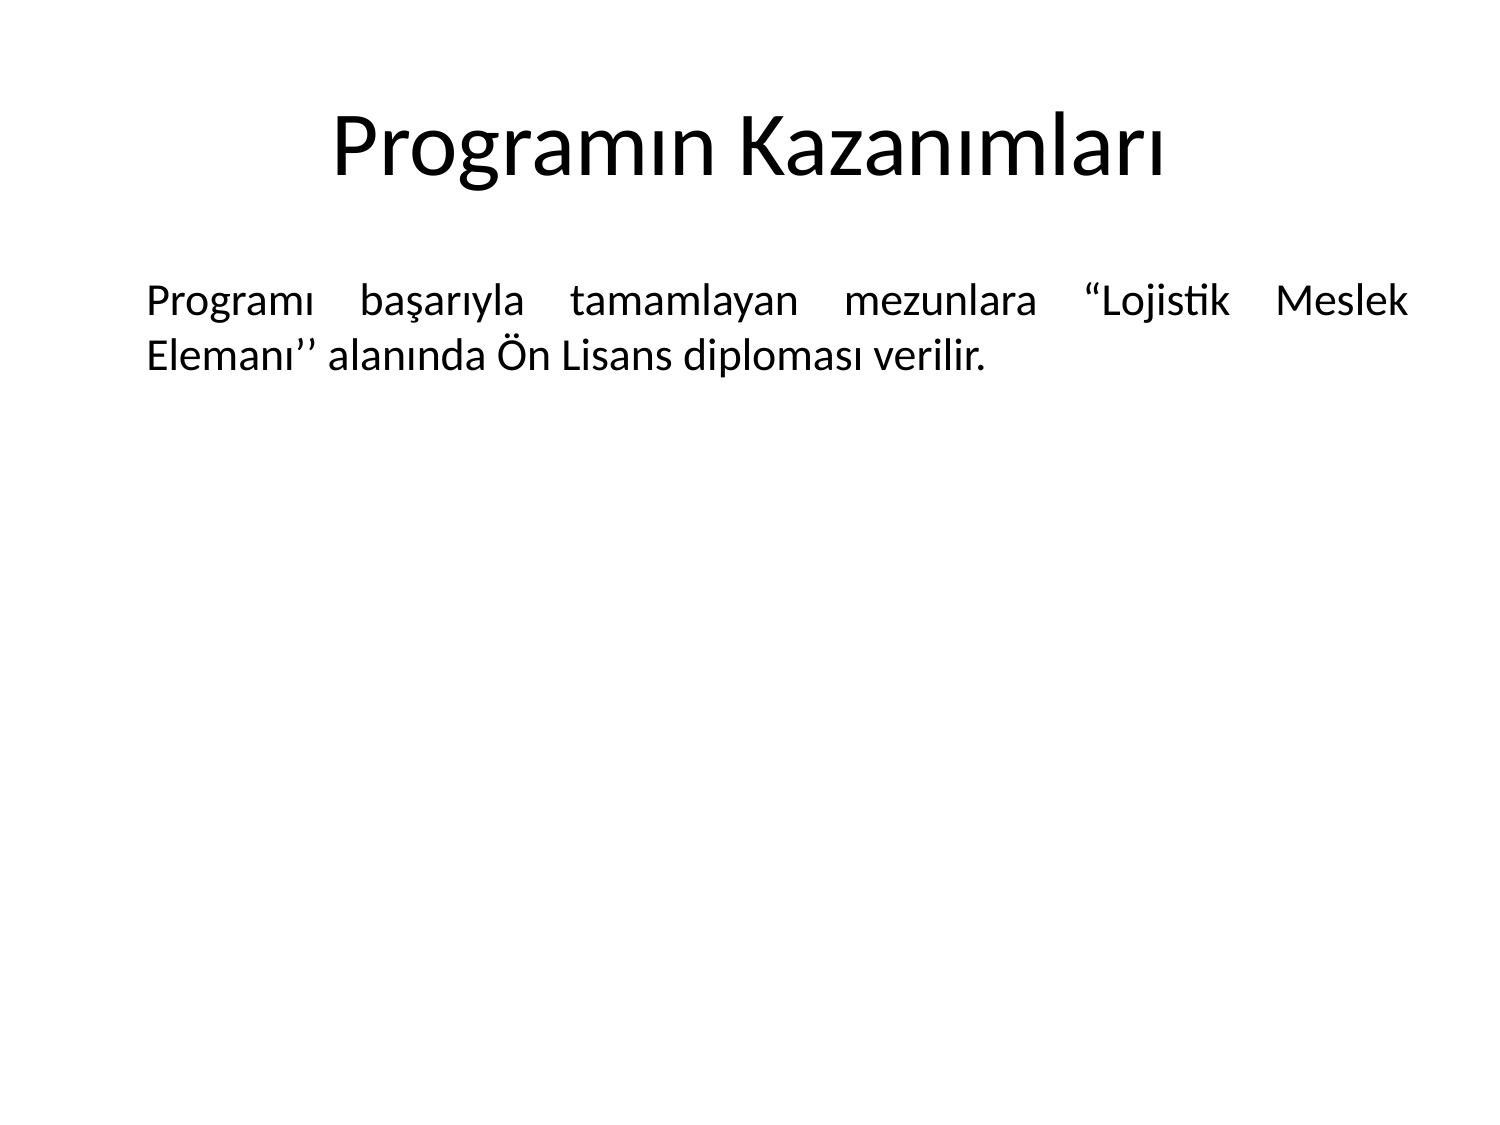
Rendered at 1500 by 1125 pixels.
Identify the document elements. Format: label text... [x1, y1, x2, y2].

list Programı başarıyla tamamlayan mezunlara “Lojistik Meslek Elemanı’’ alanında Ön Lisans diploması verilir. [75, 262, 1425, 1005]
title Programın Kazanımları [75, 45, 1425, 233]
